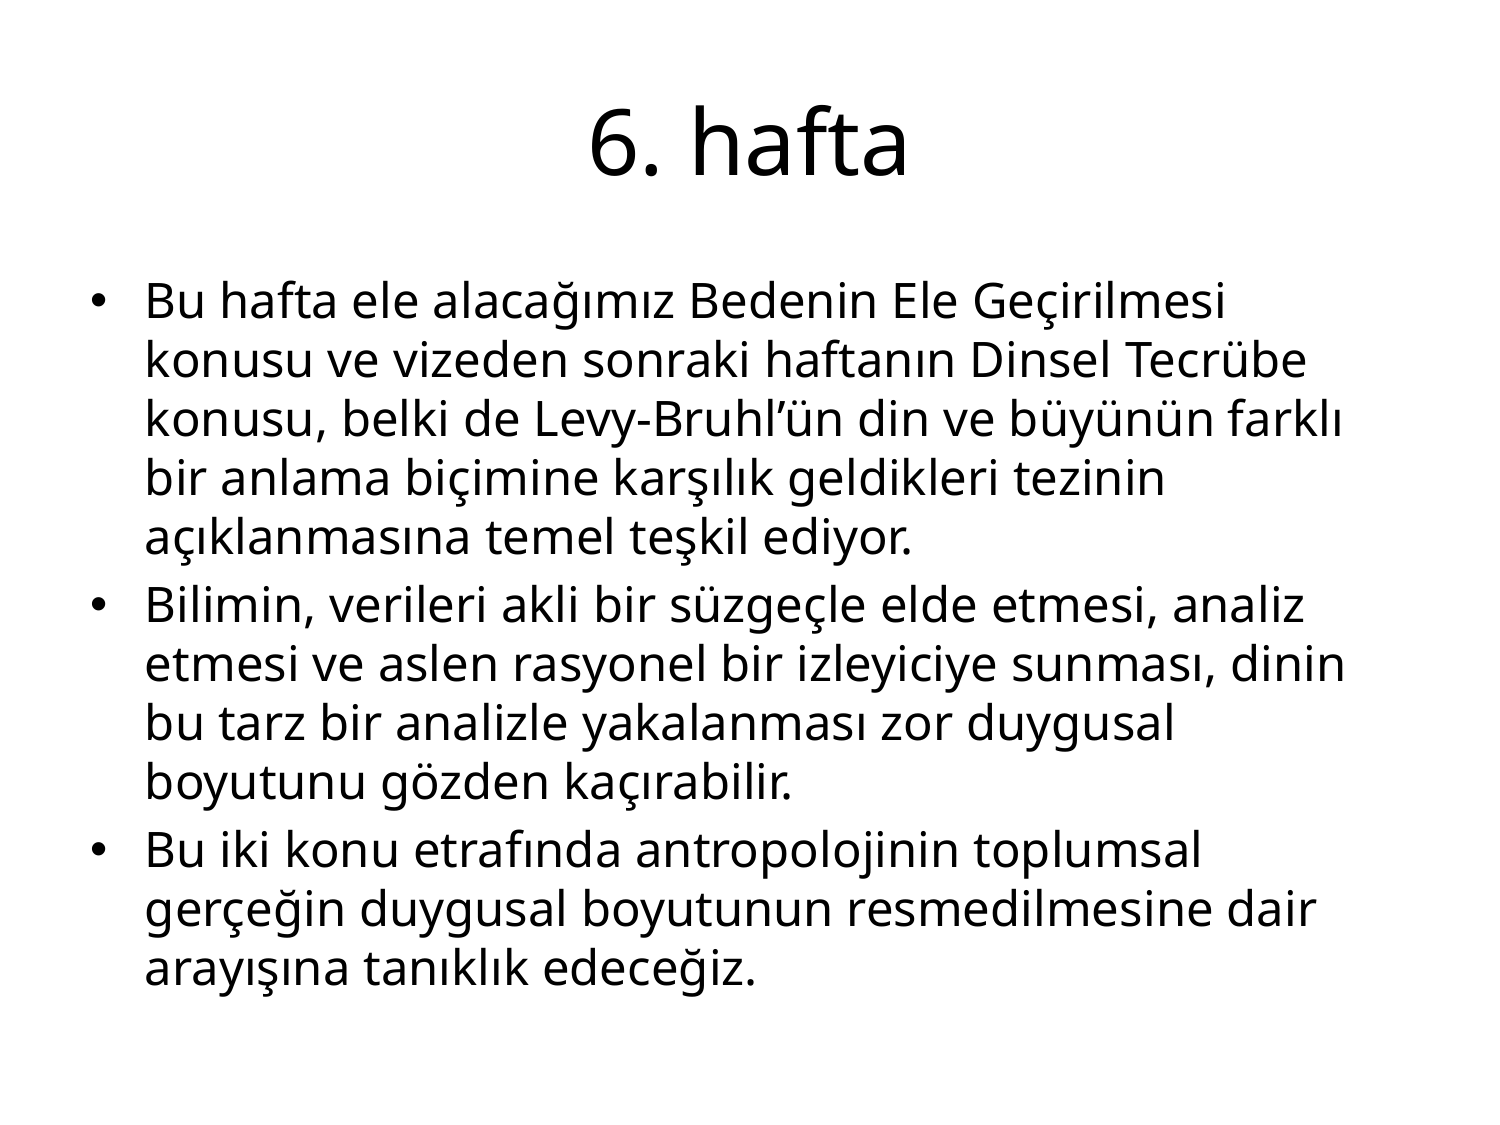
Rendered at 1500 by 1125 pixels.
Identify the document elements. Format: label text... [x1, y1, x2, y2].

list Bu hafta ele alacağımız Bedenin Ele Geçirilmesi konusu ve vizeden sonraki haftanın Dinsel Tecrübe konusu, belki de Levy-Bruhl’ün din ve büyünün farklı bir anlama biçimine karşılık geldikleri tezinin açıklanmasına temel teşkil ediyor. Bilimin, verileri akli bir süzgeçle elde etmesi, analiz etmesi ve aslen rasyonel bir izleyiciye sunması, dinin bu tarz bir analizle yakalanması zor duygusal boyutunu gözden kaçırabilir. Bu iki konu etrafında antropolojinin toplumsal gerçeğin duygusal boyutunun resmedilmesine dair arayışına tanıklık edeceğiz. [75, 262, 1425, 1005]
title 6. hafta [75, 45, 1425, 233]
